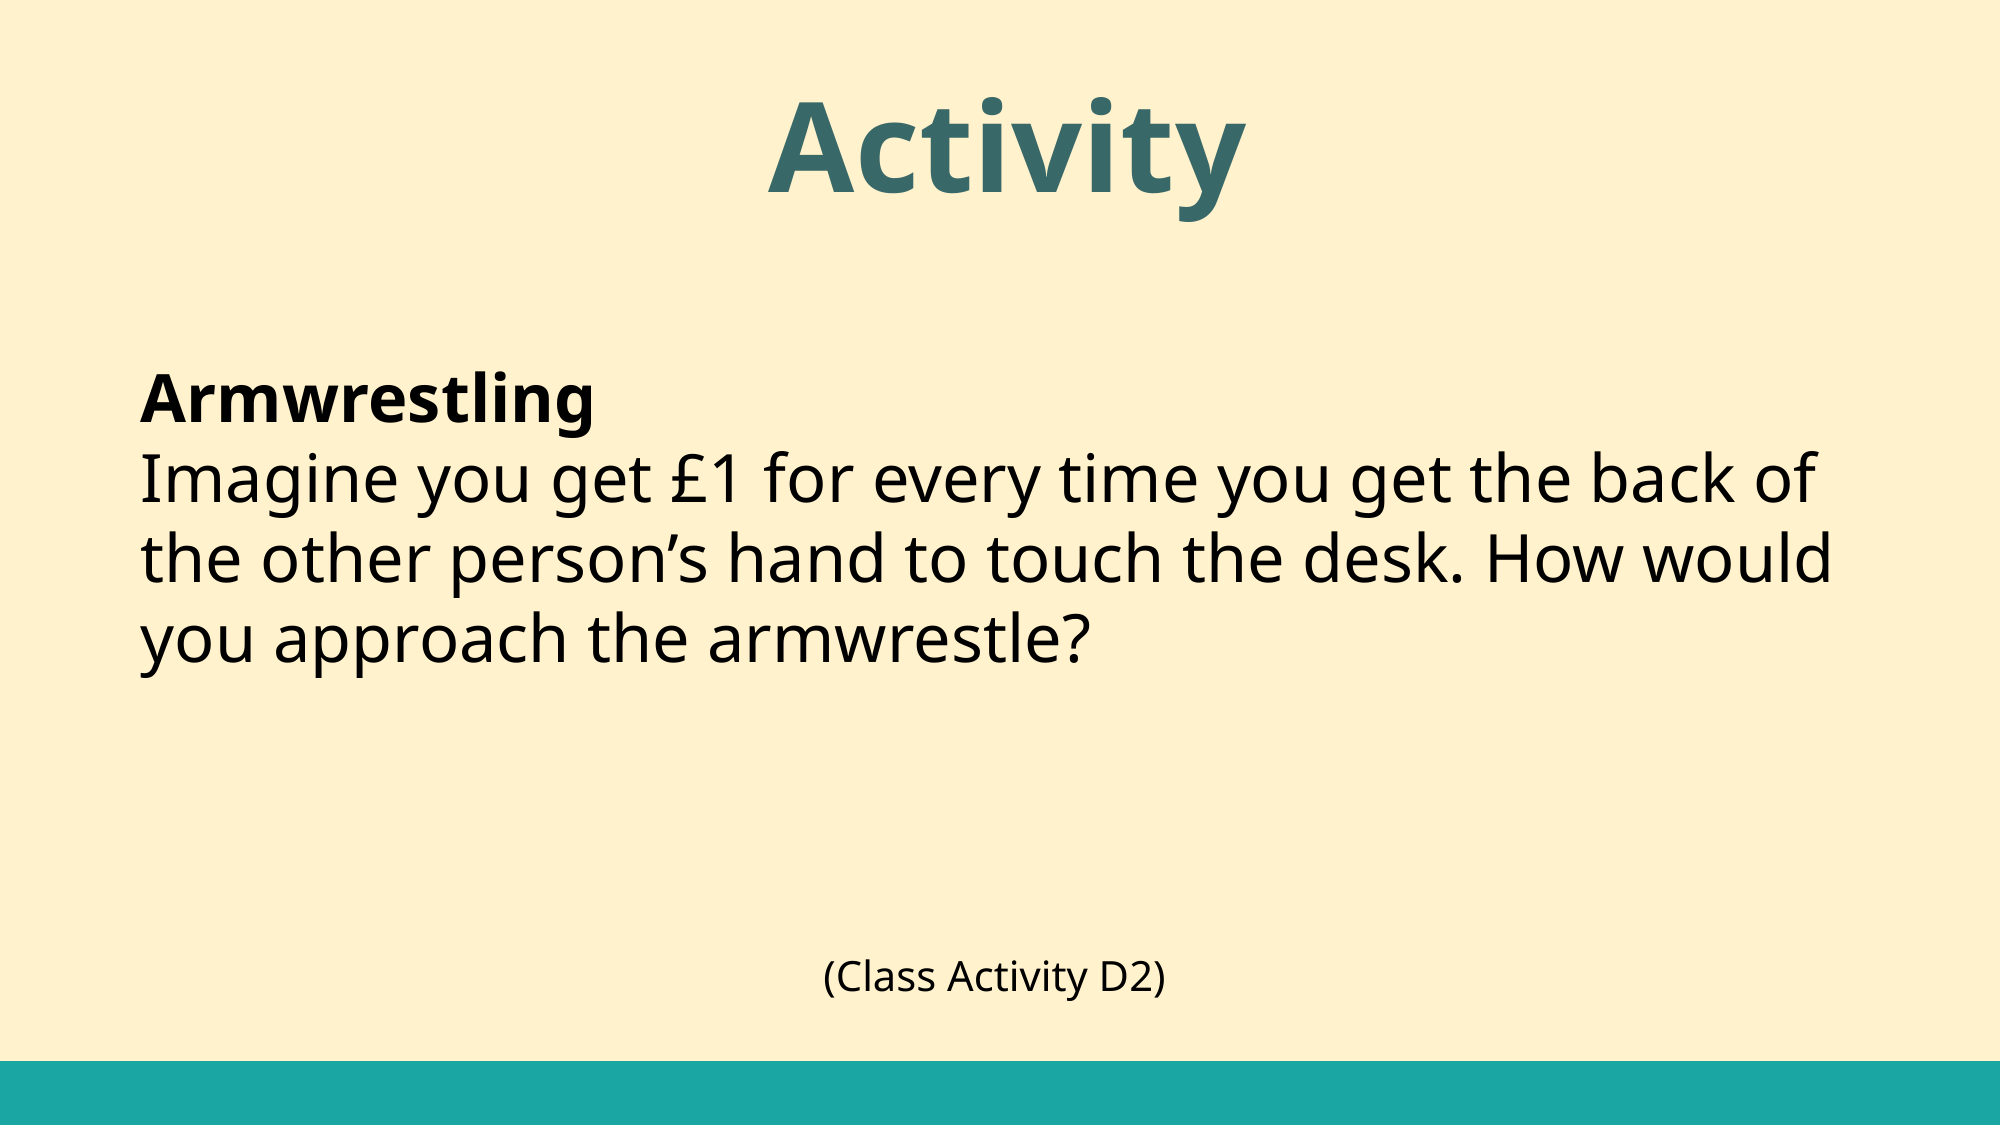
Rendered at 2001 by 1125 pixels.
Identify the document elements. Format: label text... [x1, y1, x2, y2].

text_box (Class Activity D2) [582, 942, 1418, 1008]
text_box [0, 1061, 2000, 1125]
text_box Armwrestling Imagine you get £1 for every time you get the back of the other person’s hand to touch the desk. How would you approach the armwrestle? [125, 348, 1924, 684]
text_box Activity [205, 60, 1811, 226]
